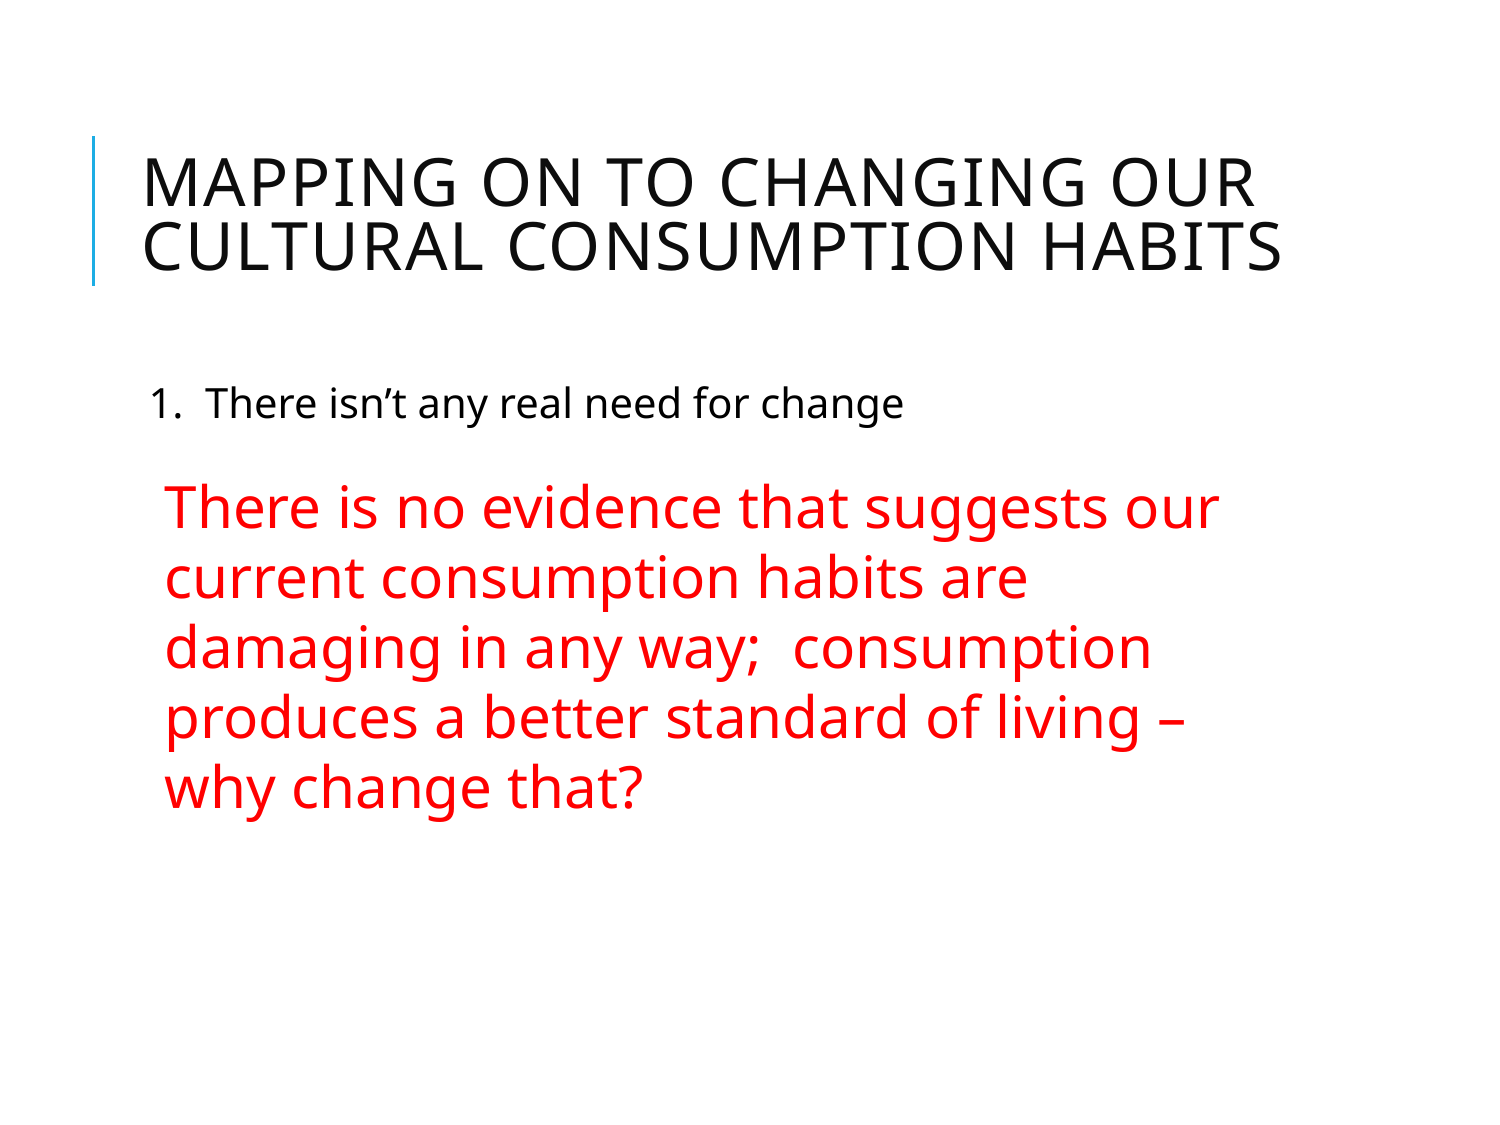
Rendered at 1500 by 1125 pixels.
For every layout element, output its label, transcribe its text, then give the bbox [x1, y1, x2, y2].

list 1. There isn’t any real need for change [126, 375, 1322, 1035]
title Mapping on to changing our cultural consumption habits [126, 96, 1322, 342]
text_box There is no evidence that suggests our current consumption habits are damaging in any way; consumption produces a better standard of living – why change that? [149, 462, 1288, 828]
